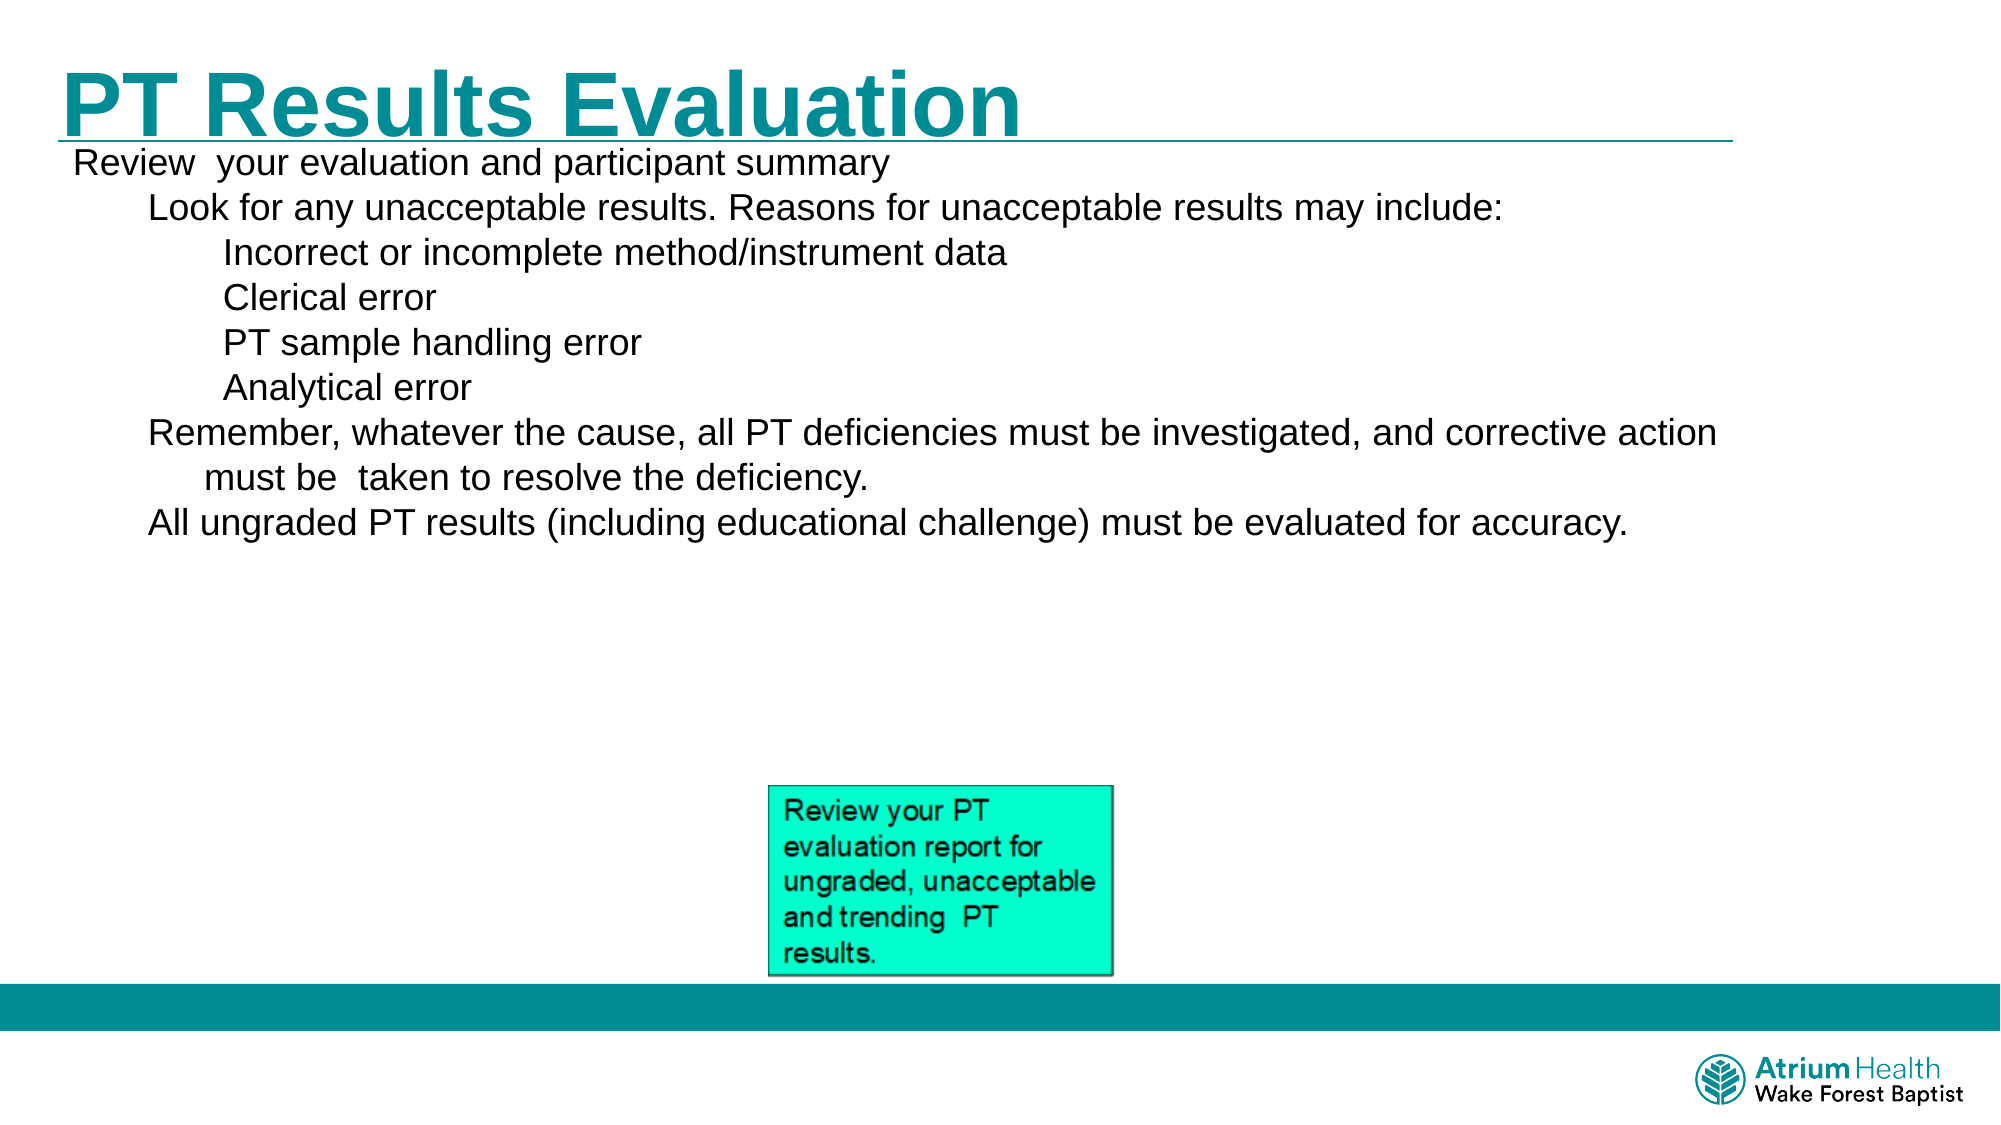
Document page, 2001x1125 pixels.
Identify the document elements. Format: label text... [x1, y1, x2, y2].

picture [768, 785, 1119, 982]
title PT Results Evaluation [46, 37, 1772, 138]
picture [1695, 1054, 1963, 1106]
list Review your evaluation and participant summary Look for any unacceptable results. Reasons for unacceptable results may include: Incorrect or incomplete method/instrument data Clerical error PT sample handling error Analytical error Remember, whatever the cause, all PT deficiencies must be investigated, and corrective action must be taken to resolve the deficiency. All ungraded PT results (including educational challenge) must be evaluated for accuracy. [58, 130, 1784, 970]
